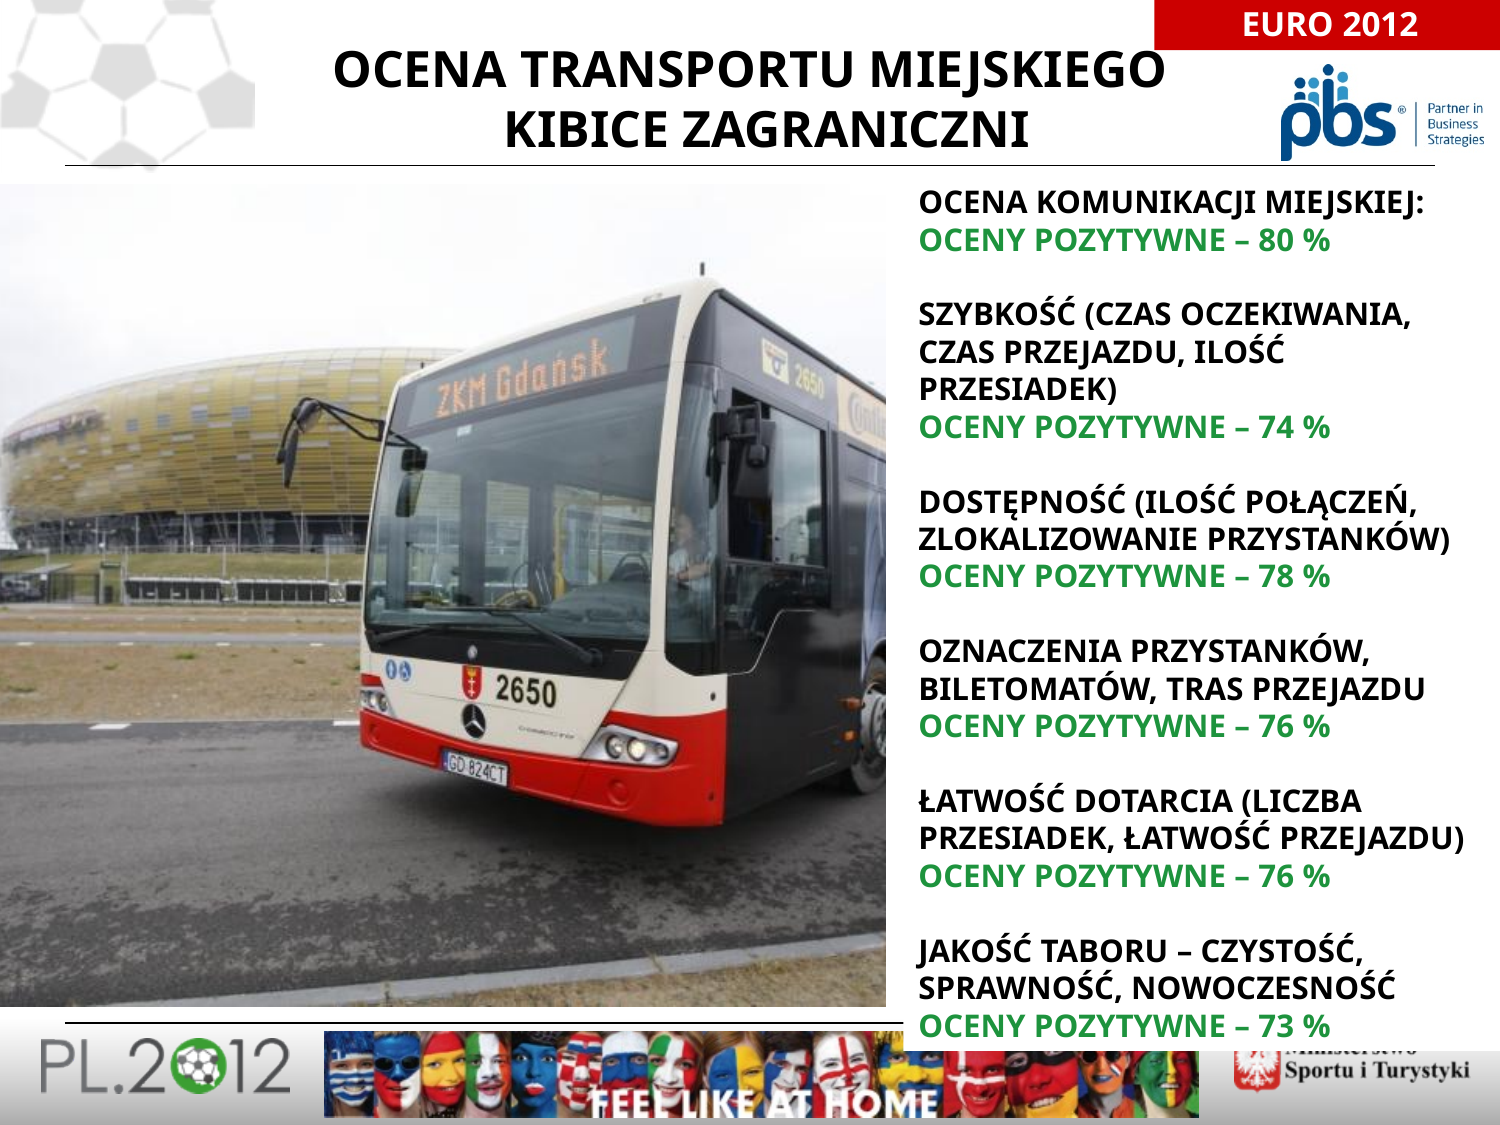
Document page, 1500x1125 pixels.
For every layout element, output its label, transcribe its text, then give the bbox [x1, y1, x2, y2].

text_box OCENA KOMUNIKACJI MIEJSKIEJ: OCENY POZYTYWNE – 80 % SZYBKOŚĆ (CZAS OCZEKIWANIA, CZAS PRZEJAZDU, ILOŚĆ PRZESIADEK) OCENY POZYTYWNE – 74 % DOSTĘPNOŚĆ (ILOŚĆ POŁĄCZEŃ, ZLOKALIZOWANIE PRZYSTANKÓW) OCENY POZYTYWNE – 78 % OZNACZENIA PRZYSTANKÓW, BILETOMATÓW, TRAS PRZEJAZDU OCENY POZYTYWNE – 76 % ŁATWOŚĆ DOTARCIA (LICZBA PRZESIADEK, ŁATWOŚĆ PRZEJAZDU) OCENY POZYTYWNE – 76 % JAKOŚĆ TABORU – CZYSTOŚĆ, SPRAWNOŚĆ, NOWOCZESNOŚĆ OCENY POZYTYWNE – 73 % [901, 173, 1500, 1053]
picture [41, 1038, 290, 1094]
picture [0, 184, 886, 1007]
title Ocena transportu miejskiego KIBICE ZAGRANICZNI [75, 45, 1425, 149]
picture [1281, 64, 1485, 162]
picture [0, 0, 255, 173]
picture [1234, 1053, 1471, 1094]
picture [324, 1031, 1199, 1118]
